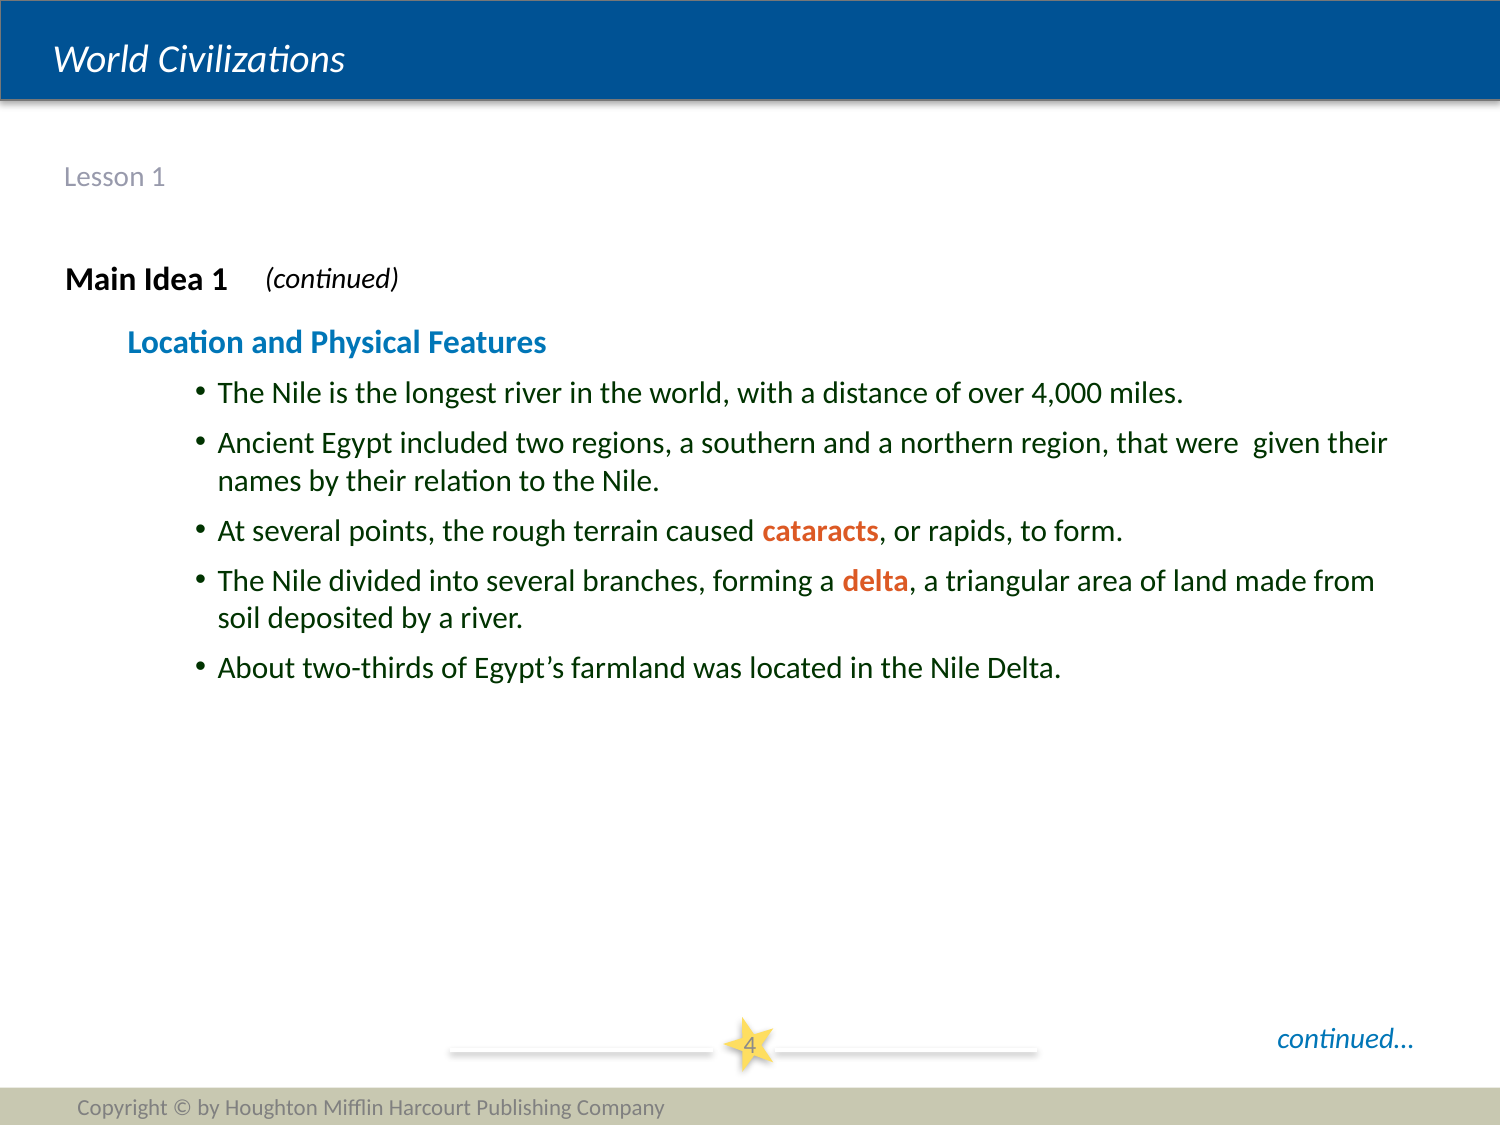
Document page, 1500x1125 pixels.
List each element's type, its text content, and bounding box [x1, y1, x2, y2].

text_box (continued) [249, 251, 438, 302]
title Lesson 1 [49, 149, 575, 200]
list Location and Physical Features The Nile is the longest river in the world, with a distance of over 4,000 miles. Ancient Egypt included two regions, a southern and a northern region, that were given their names by their relation to the Nile. At several points, the rough terrain caused cataracts, or rapids, to form. The Nile divided into several branches, forming a delta, a triangular area of land made from soil deposited by a river. About two-thirds of Egypt’s farmland was located in the Nile Delta. [112, 312, 1438, 788]
slide_number 4 [575, 1025, 925, 1063]
text_box continued… [1262, 1012, 1450, 1063]
footer Copyright © by Houghton Mifflin Harcourt Publishing Company [62, 1087, 975, 1125]
list Main Idea 1 [50, 249, 250, 313]
